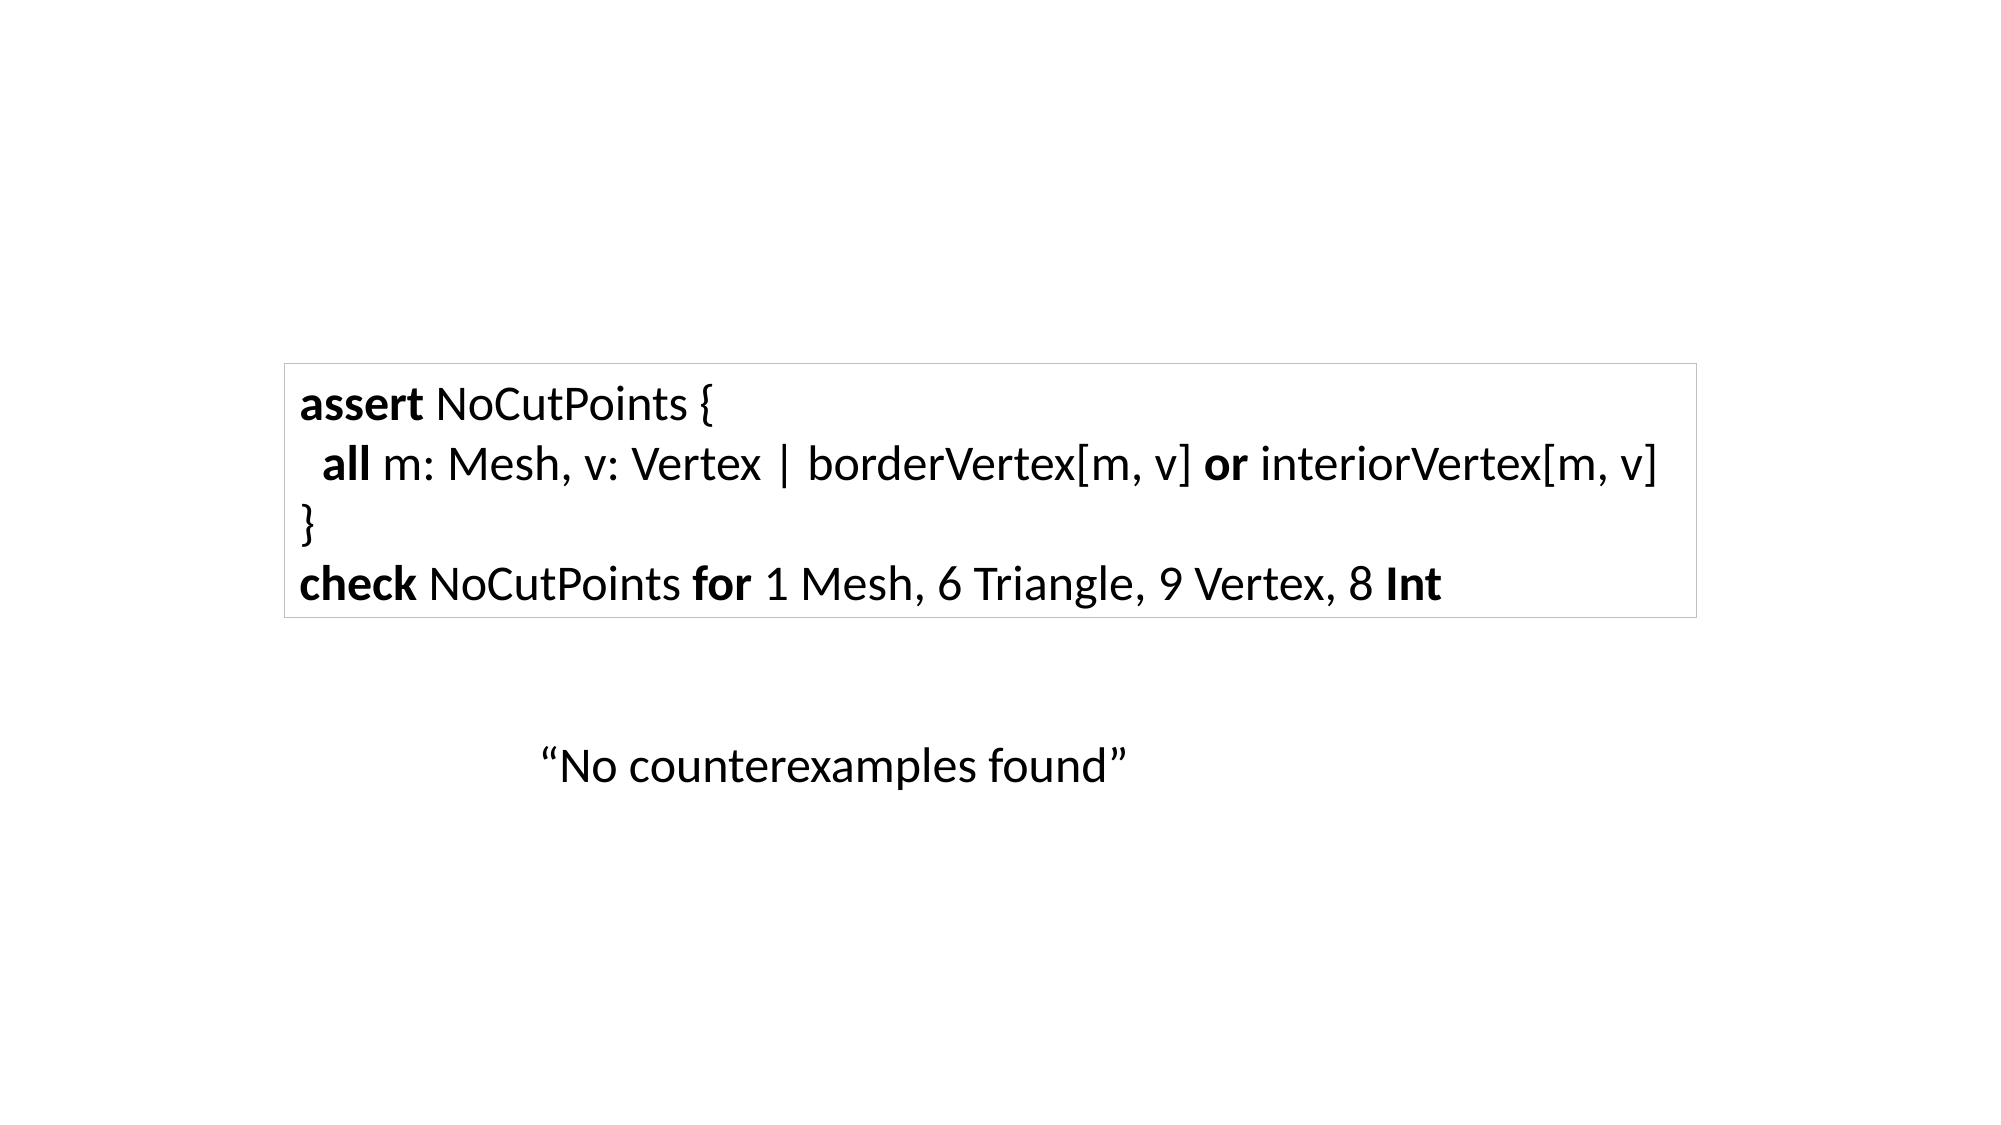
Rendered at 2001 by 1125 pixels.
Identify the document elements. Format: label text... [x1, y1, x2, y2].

text_box assert NoCutPoints { all m: Mesh, v: Vertex | borderVertex[m, v] or interiorVertex[m, v] } check NoCutPoints for 1 Mesh, 6 Triangle, 9 Vertex, 8 Int [284, 363, 1697, 618]
text_box “No counterexamples found” [523, 725, 1144, 801]
